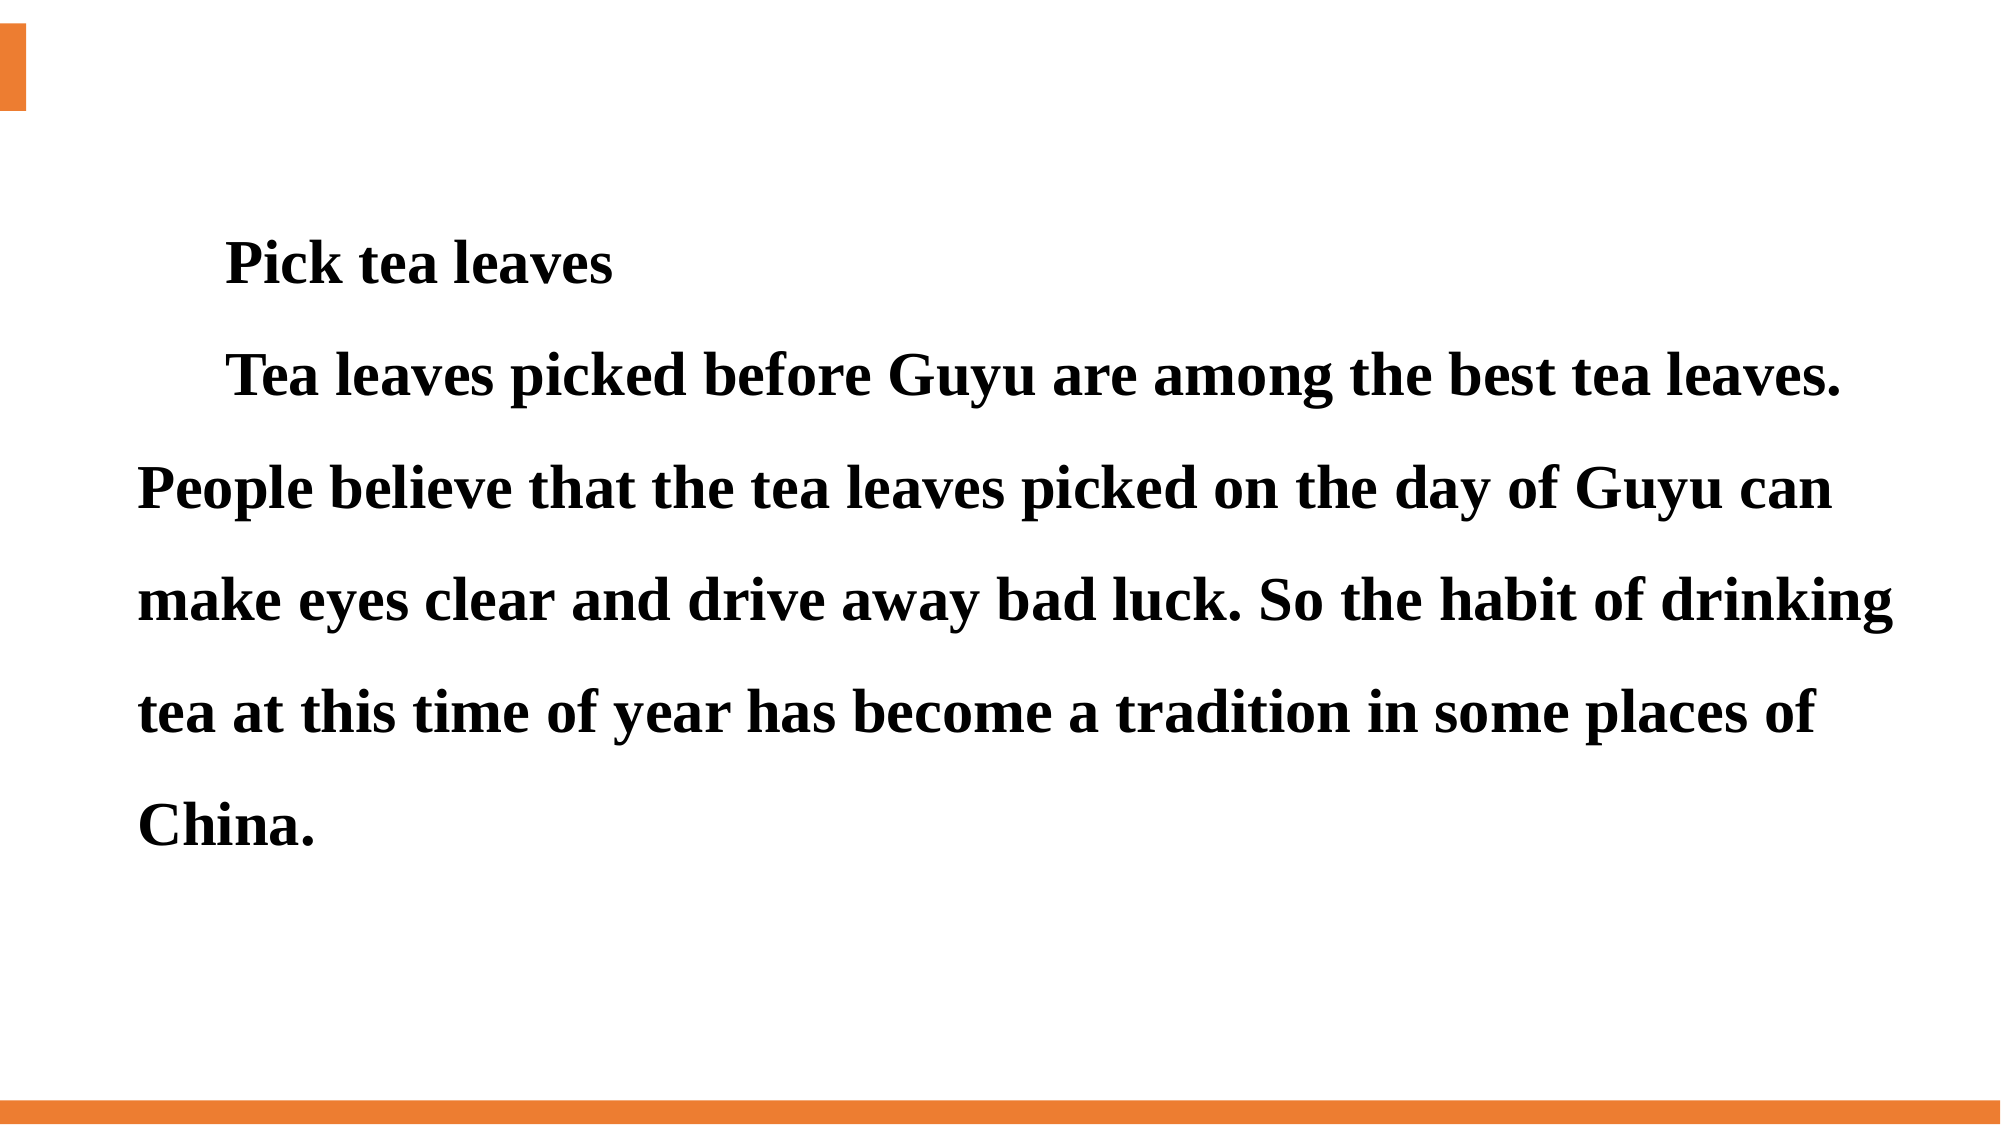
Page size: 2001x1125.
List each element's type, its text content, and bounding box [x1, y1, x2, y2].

text_box Pick tea leaves Tea leaves picked before Guyu are among the best tea leaves. People believe that the tea leaves picked on the day of Guyu can make eyes clear and drive away bad luck. So the habit of drinking tea at this time of year has become a tradition in some places of China. [122, 176, 1939, 866]
